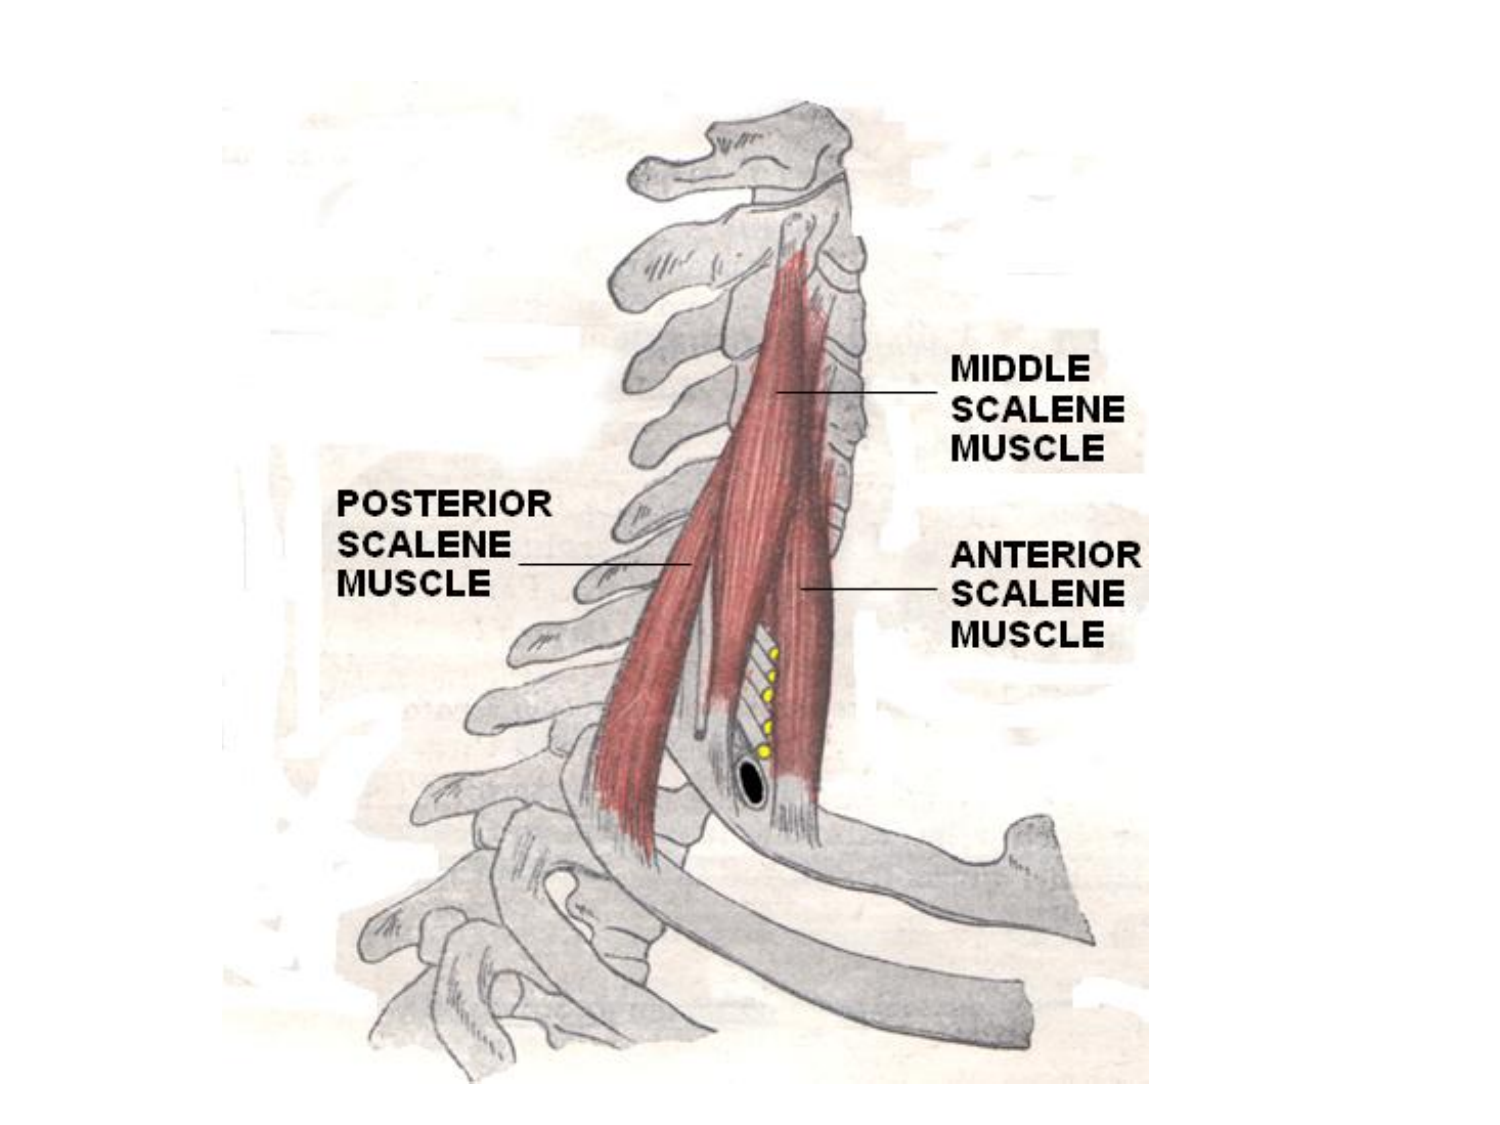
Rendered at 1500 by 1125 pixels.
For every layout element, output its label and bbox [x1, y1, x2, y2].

picture [222, 81, 1149, 1084]
